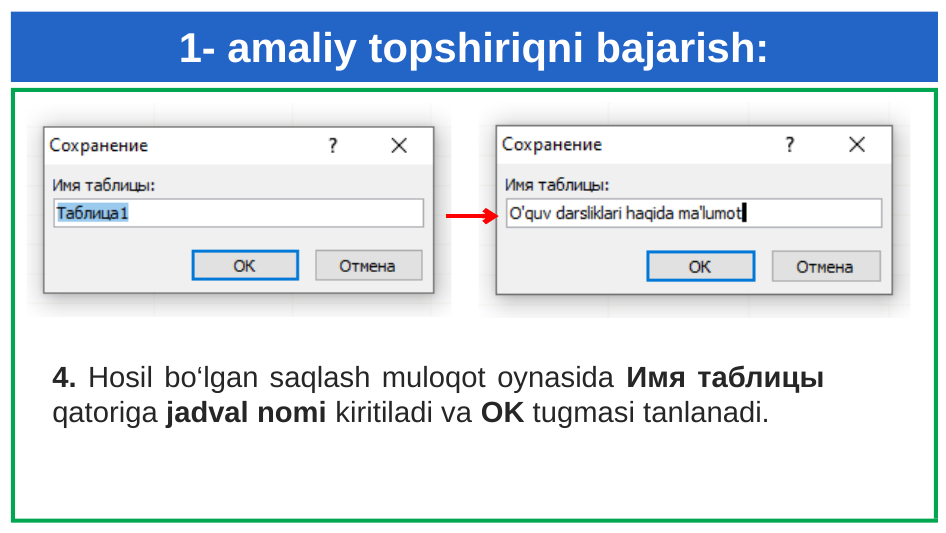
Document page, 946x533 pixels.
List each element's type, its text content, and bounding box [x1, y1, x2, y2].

text_box 4. Hosil bo‘lgan saqlash muloqot oynasida Имя таблицы qatoriga jadval nomi kiritiladi va OK tugmasi tanlanadi. [52, 357, 825, 428]
text_box 1- amaliy topshiriqni bajarish: [50, 20, 898, 71]
picture [478, 101, 911, 319]
picture [26, 103, 452, 317]
